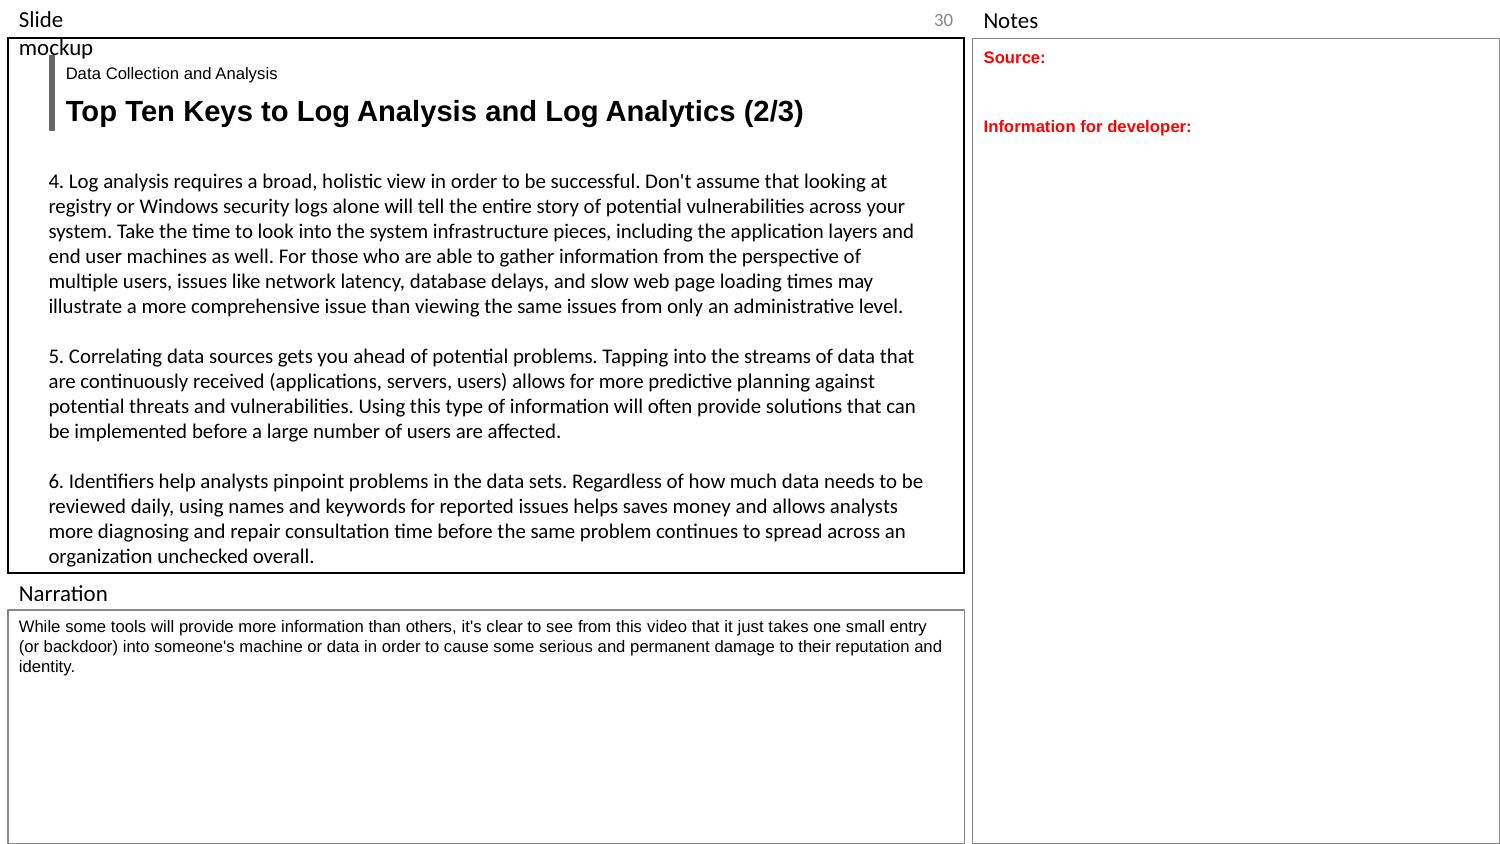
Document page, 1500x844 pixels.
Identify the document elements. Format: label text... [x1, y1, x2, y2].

text_box Top Ten Keys to Log Analysis and Log Analytics (2/3) [54, 80, 869, 126]
list While some tools will provide more information than others, it's clear to see from this video that it just takes one small entry (or backdoor) into someone's machine or data in order to cause some serious and permanent damage to their reputation and identity. [7, 609, 965, 844]
text_box 4. Log analysis requires a broad, holistic view in order to be successful. Don't assume that looking at registry or Windows security logs alone will tell the entire story of potential vulnerabilities across your system. Take the time to look into the system infrastructure pieces, including the application layers and end user machines as well. For those who are able to gather information from the perspective of multiple users, issues like network latency, database delays, and slow web page loading times may illustrate a more comprehensive issue than viewing the same issues from only an administrative level. 5. Correlating data sources gets you ahead of potential problems. Tapping into the streams of data that are continuously received (applications, servers, users) allows for more predictive planning against potential threats and vulnerabilities. Using this type of information will often provide solutions that can be implemented before a large number of users are affected. 6. Identifiers help analysts pinpoint problems in the data sets. Regardless of how much data needs to be reviewed daily, using names and keywords for reported issues helps saves money and allows analysts more diagnosing and repair consultation time before the same problem continues to spread across an organization unchecked overall. [37, 156, 937, 579]
text_box Data Collection and Analysis [54, 51, 574, 91]
list Source: Information for developer: [972, 38, 1500, 844]
slide_number ‹#› [655, 0, 965, 38]
text_box [50, 55, 55, 130]
